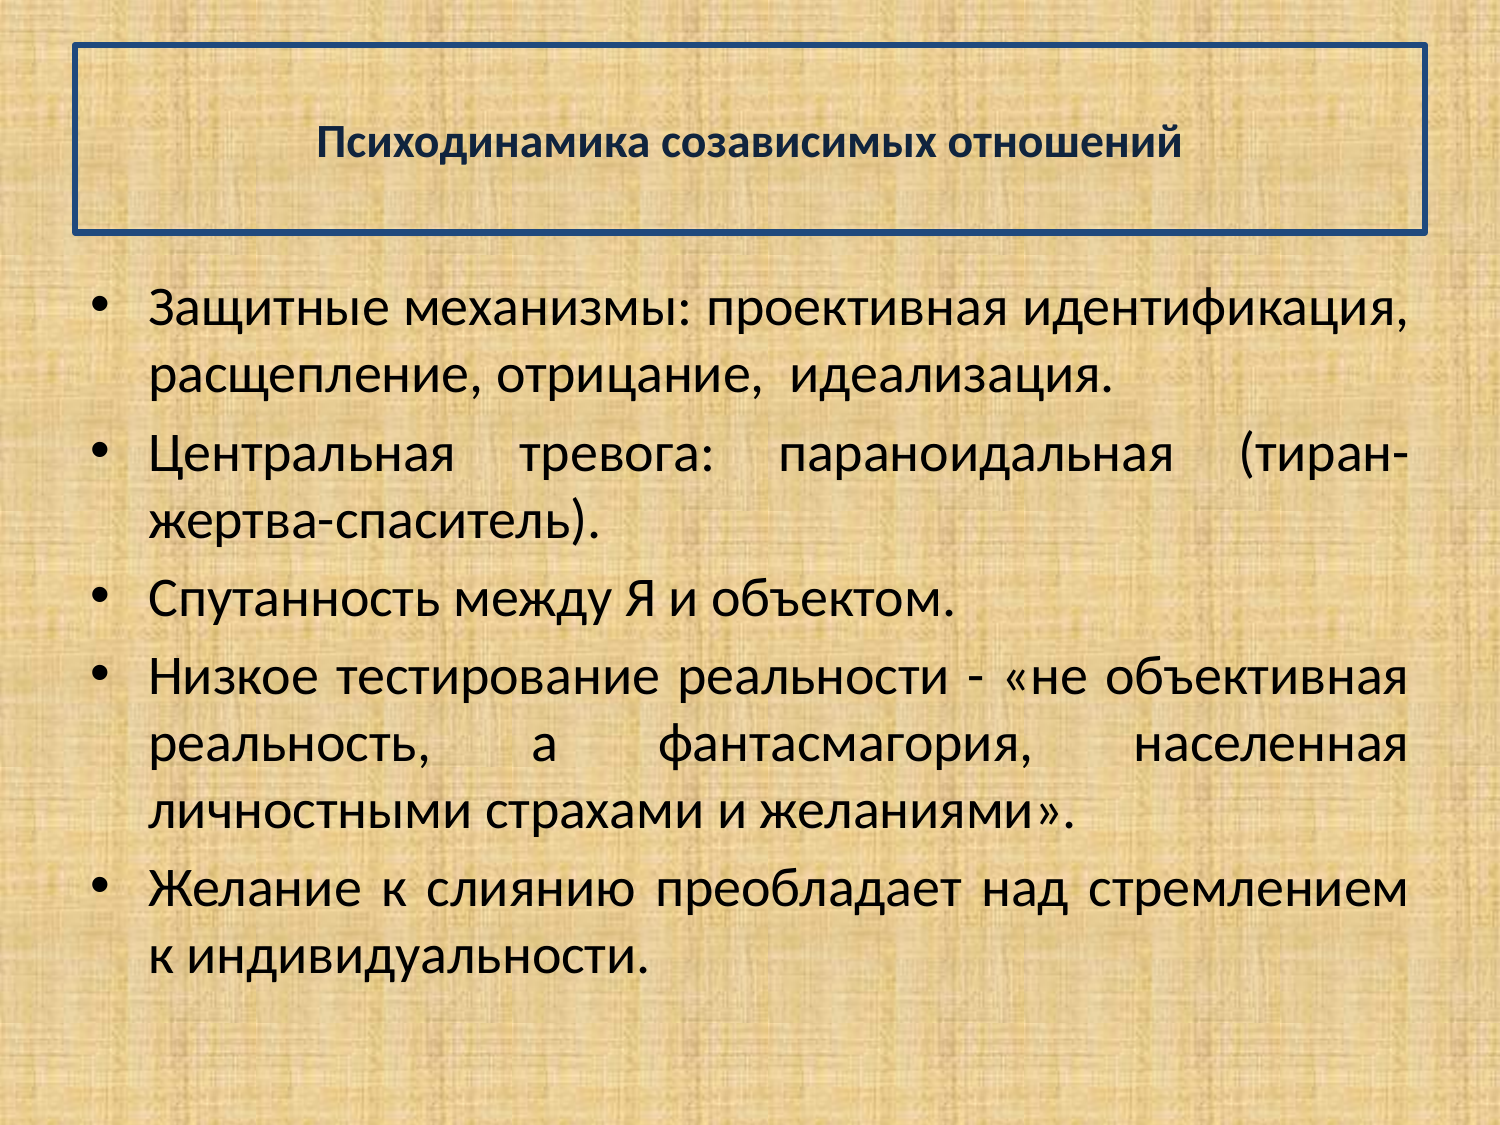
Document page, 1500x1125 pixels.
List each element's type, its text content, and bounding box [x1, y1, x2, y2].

list Защитные механизмы: проективная идентификация, расщепление, отрицание, идеализация. Центральная тревога: параноидальная (тиран-жертва-спаситель). Спутанность между Я и объектом. Низкое тестирование реальности - «не объективная реальность, а фантасмагория, населенная личностными страхами и желаниями». Желание к слиянию преобладает над стремлением к индивидуальности. [75, 262, 1425, 1005]
title Психодинамика созависимых отношений [75, 45, 1425, 233]
picture [0, 0, 1500, 1125]
